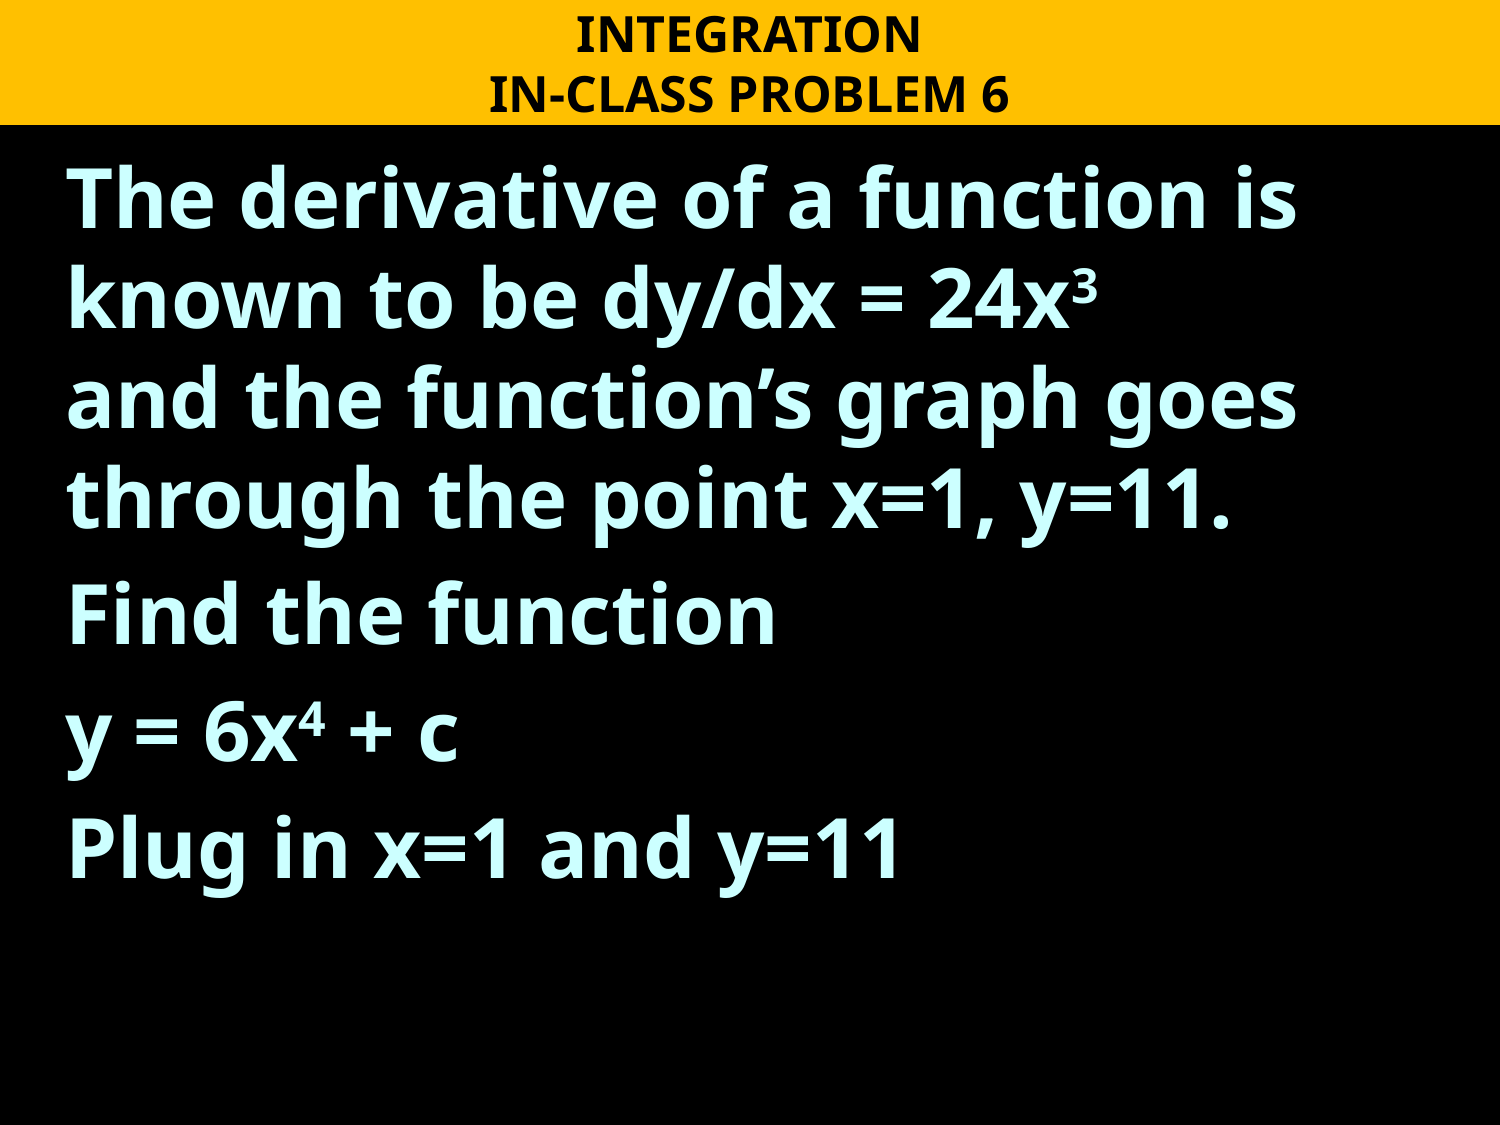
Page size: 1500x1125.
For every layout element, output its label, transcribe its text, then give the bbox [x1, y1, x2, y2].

text_box INTEGRATION IN-CLASS PROBLEM 6 [0, 0, 1500, 125]
list The derivative of a function is known to be dy/dx = 24x3 and the function’s graph goes through the point x=1, y=11. Find the function y = 6x4 + c Plug in x=1 and y=11 [50, 137, 1500, 1063]
